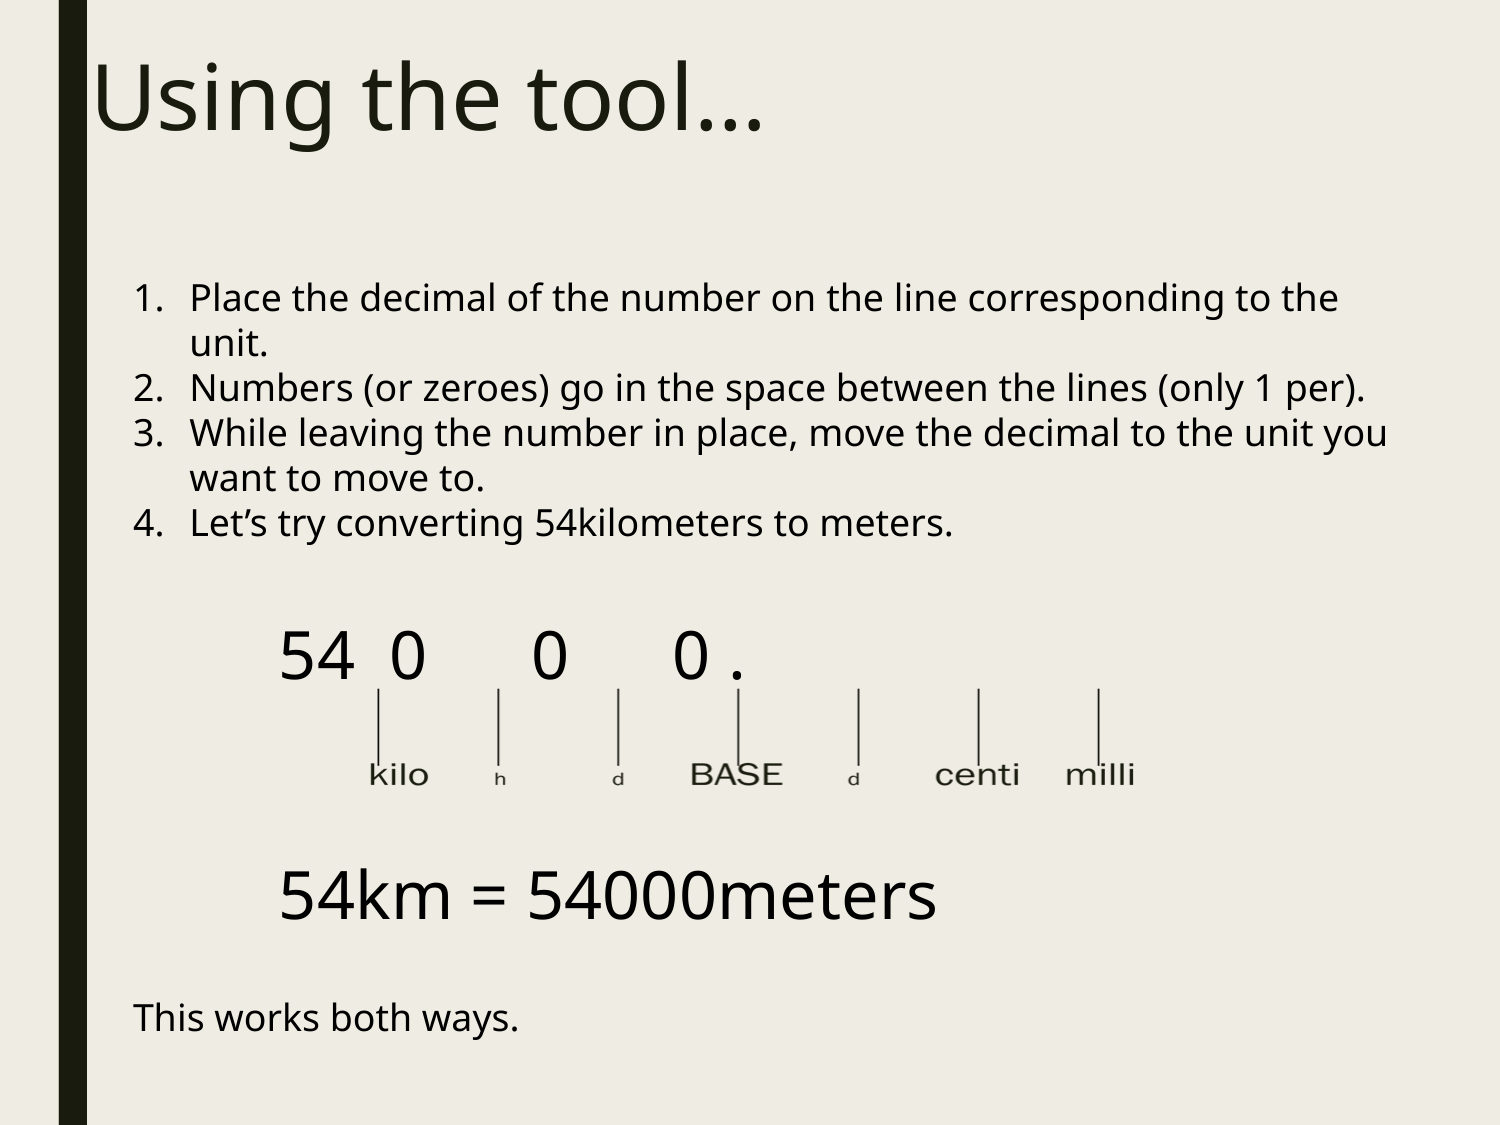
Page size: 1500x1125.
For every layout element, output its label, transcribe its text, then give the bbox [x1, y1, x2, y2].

text_box Place the decimal of the number on the line corresponding to the unit. Numbers (or zeroes) go in the space between the lines (only 1 per). While leaving the number in place, move the decimal to the unit you want to move to. Let’s try converting 54kilometers to meters. This works both ways. [118, 266, 1425, 1047]
text_box 54 0 0 0 . 54km = 54000meters [264, 605, 954, 941]
picture [341, 681, 1159, 807]
title Using the tool… [75, 45, 1425, 233]
